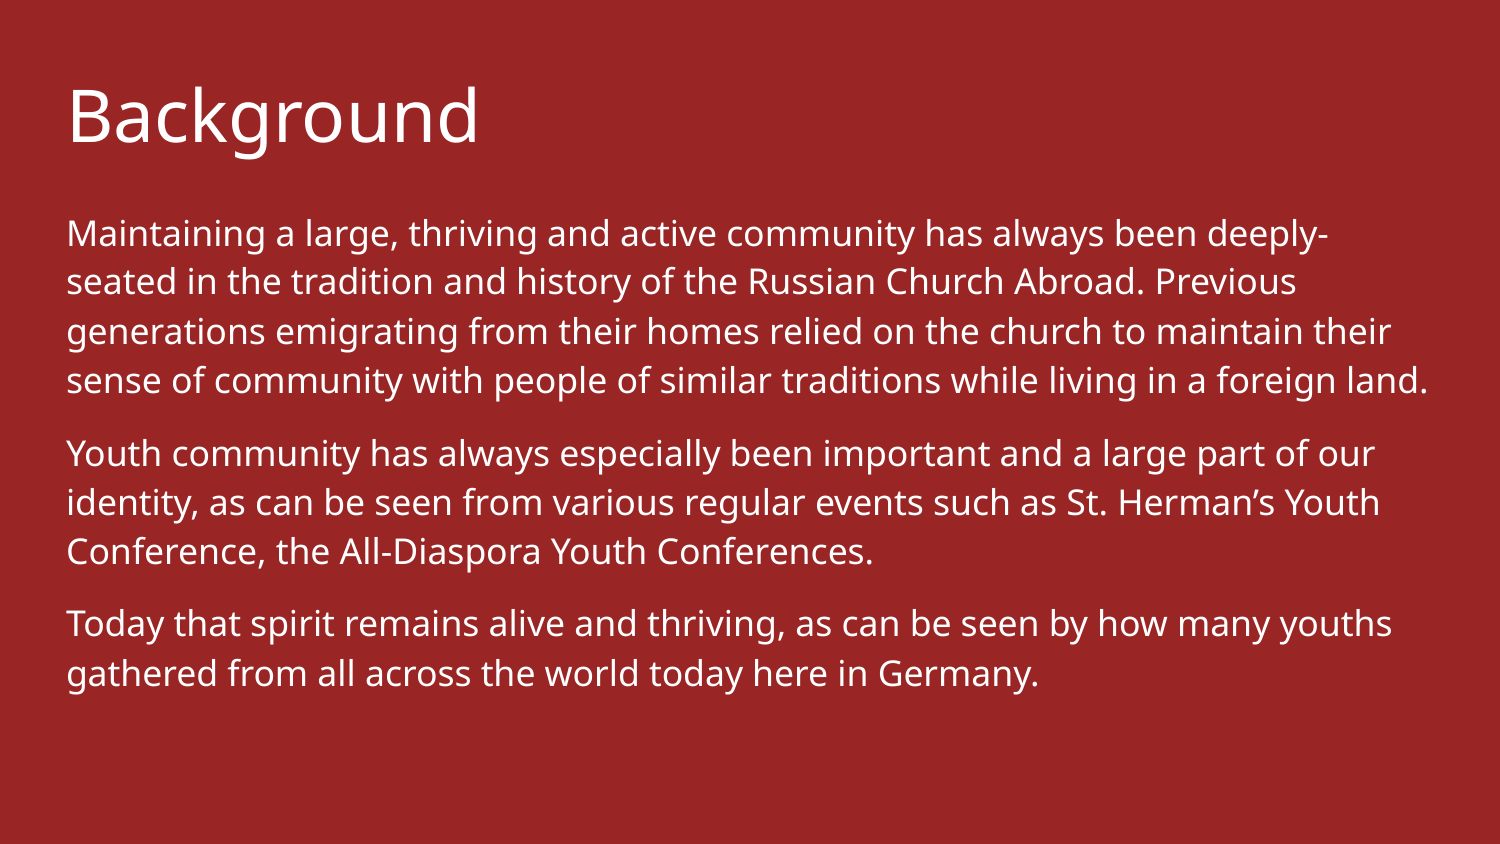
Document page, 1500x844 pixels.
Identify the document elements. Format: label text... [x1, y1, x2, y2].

title Background [51, 54, 1449, 149]
list Maintaining a large, thriving and active community has always been deeply-seated in the tradition and history of the Russian Church Abroad. Previous generations emigrating from their homes relied on the church to maintain their sense of community with people of similar traditions while living in a foreign land. Youth community has always especially been important and a large part of our identity, as can be seen from various regular events such as St. Herman’s Youth Conference, the All-Diaspora Youth Conferences. Today that spirit remains alive and thriving, as can be seen by how many youths gathered from all across the world today here in Germany. [51, 189, 1449, 750]
